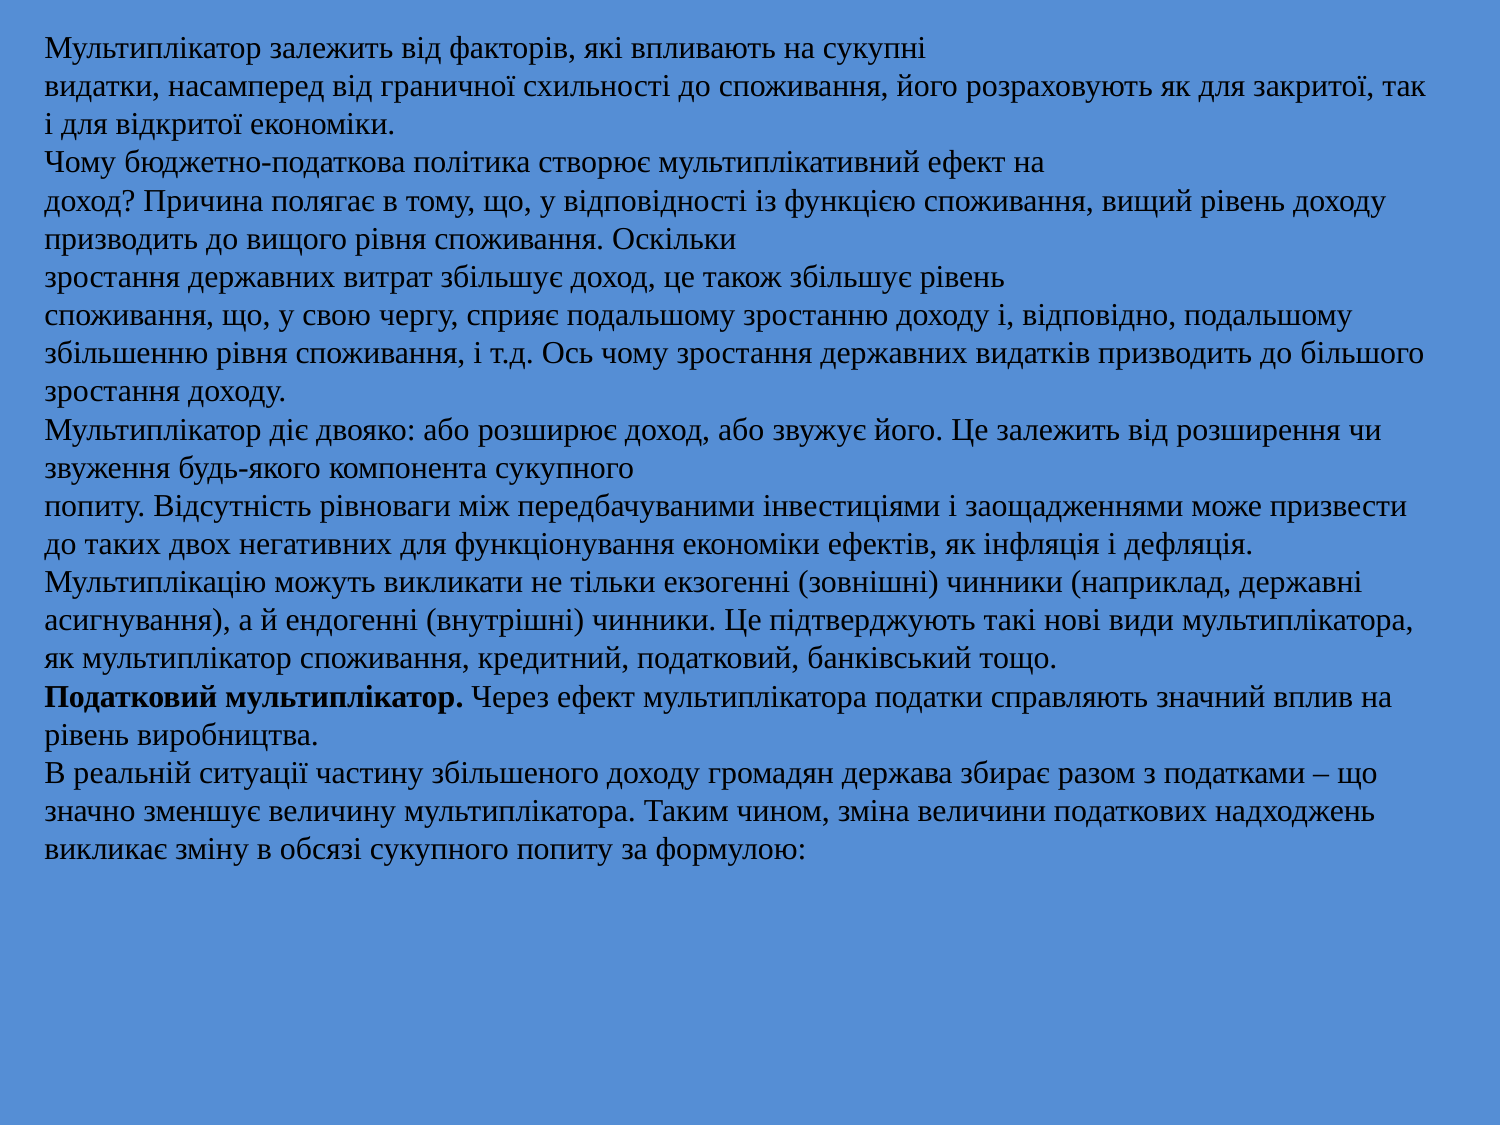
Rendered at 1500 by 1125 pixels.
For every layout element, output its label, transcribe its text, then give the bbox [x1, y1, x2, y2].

list Мультиплікатор залежить від факторів, які впливають на сукупні видатки, насамперед від граничної схильності до споживання, його розраховують як для закритої, так і для відкритої економіки. Чому бюджетно-податкова політика створює мультиплікативний ефект на доход? Причина полягає в тому, що, у відповідності із функцією споживання, вищий рівень доходу призводить до вищого рівня споживання. Оскільки зростання державних витрат збільшує доход, це також збільшує рівень споживання, що, у свою чергу, сприяє подальшому зростанню доходу і, відповідно, подальшому збільшенню рівня споживання, і т.д. Ось чому зростання державних видатків призводить до більшого зростання доходу. Мультиплікатор діє двояко: або розширює доход, або звужує його. Це залежить від розширення чи звуження будь-якого компонента сукупного попиту. Відсутність рівноваги між передбачуваними інвестиціями і заощадженнями може призвести до таких двох негативних для функціонування економіки ефектів, як інфляція і дефляція. Мультиплікацію можуть викликати не тільки екзогенні (зовнішні) чинники (наприклад, державні асигнування), а й ендогенні (внутрішні) чинники. Це підтверджують такі нові види мультиплікатора, як мультиплікатор споживання, кредитний, податковий, банківський тощо. Податковий мультиплікатор. Через ефект мультиплікатора податки справляють значний вплив на рівень виробництва. В реальній ситуації частину збільшеного доходу громадян держава збирає разом з податками – що значно зменшує величину мультиплікатора. Таким чином, зміна величини податкових надходжень викликає зміну в обсязі сукупного попиту за формулою: [29, 19, 1459, 917]
